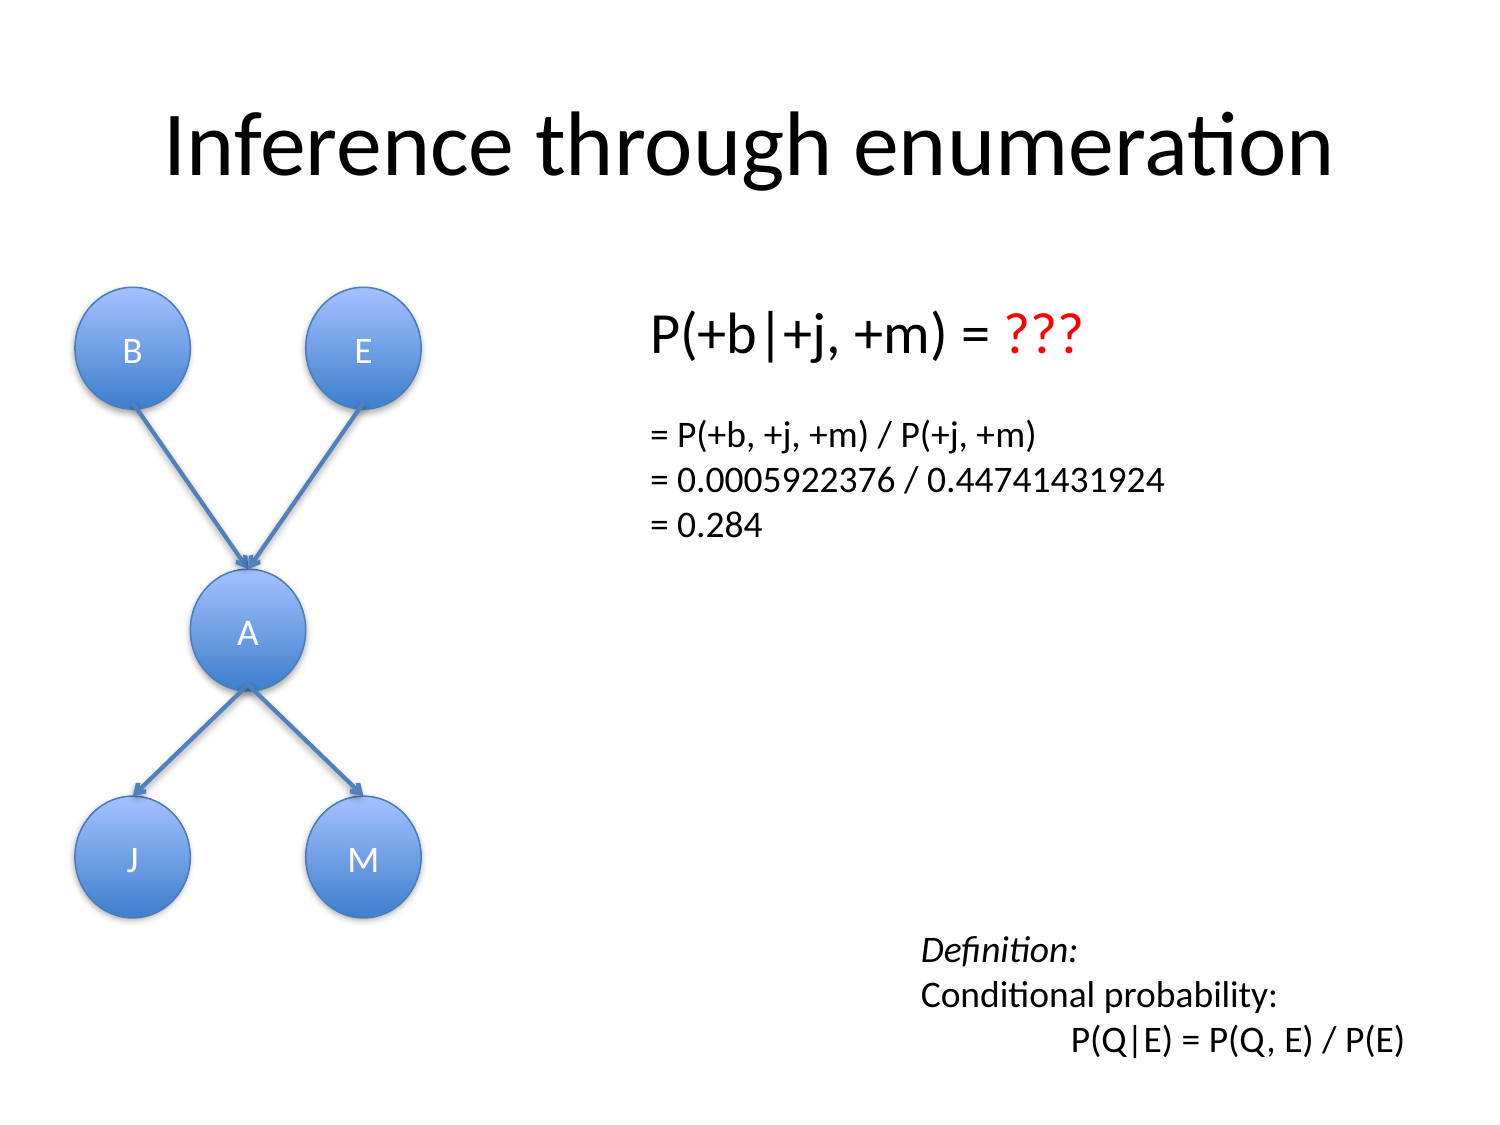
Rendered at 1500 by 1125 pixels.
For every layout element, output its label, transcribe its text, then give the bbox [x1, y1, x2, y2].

text_box P(+b|+j, +m) = ??? = P(+b, +j, +m) / P(+j, +m) = 0.0005922376 / 0.44741431924 = 0.284 [635, 287, 1395, 598]
text_box Definition: Conditional probability: P(Q|E) = P(Q, E) / P(E) [906, 917, 1438, 1068]
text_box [74, 287, 422, 919]
title Inference through enumeration [75, 45, 1425, 233]
